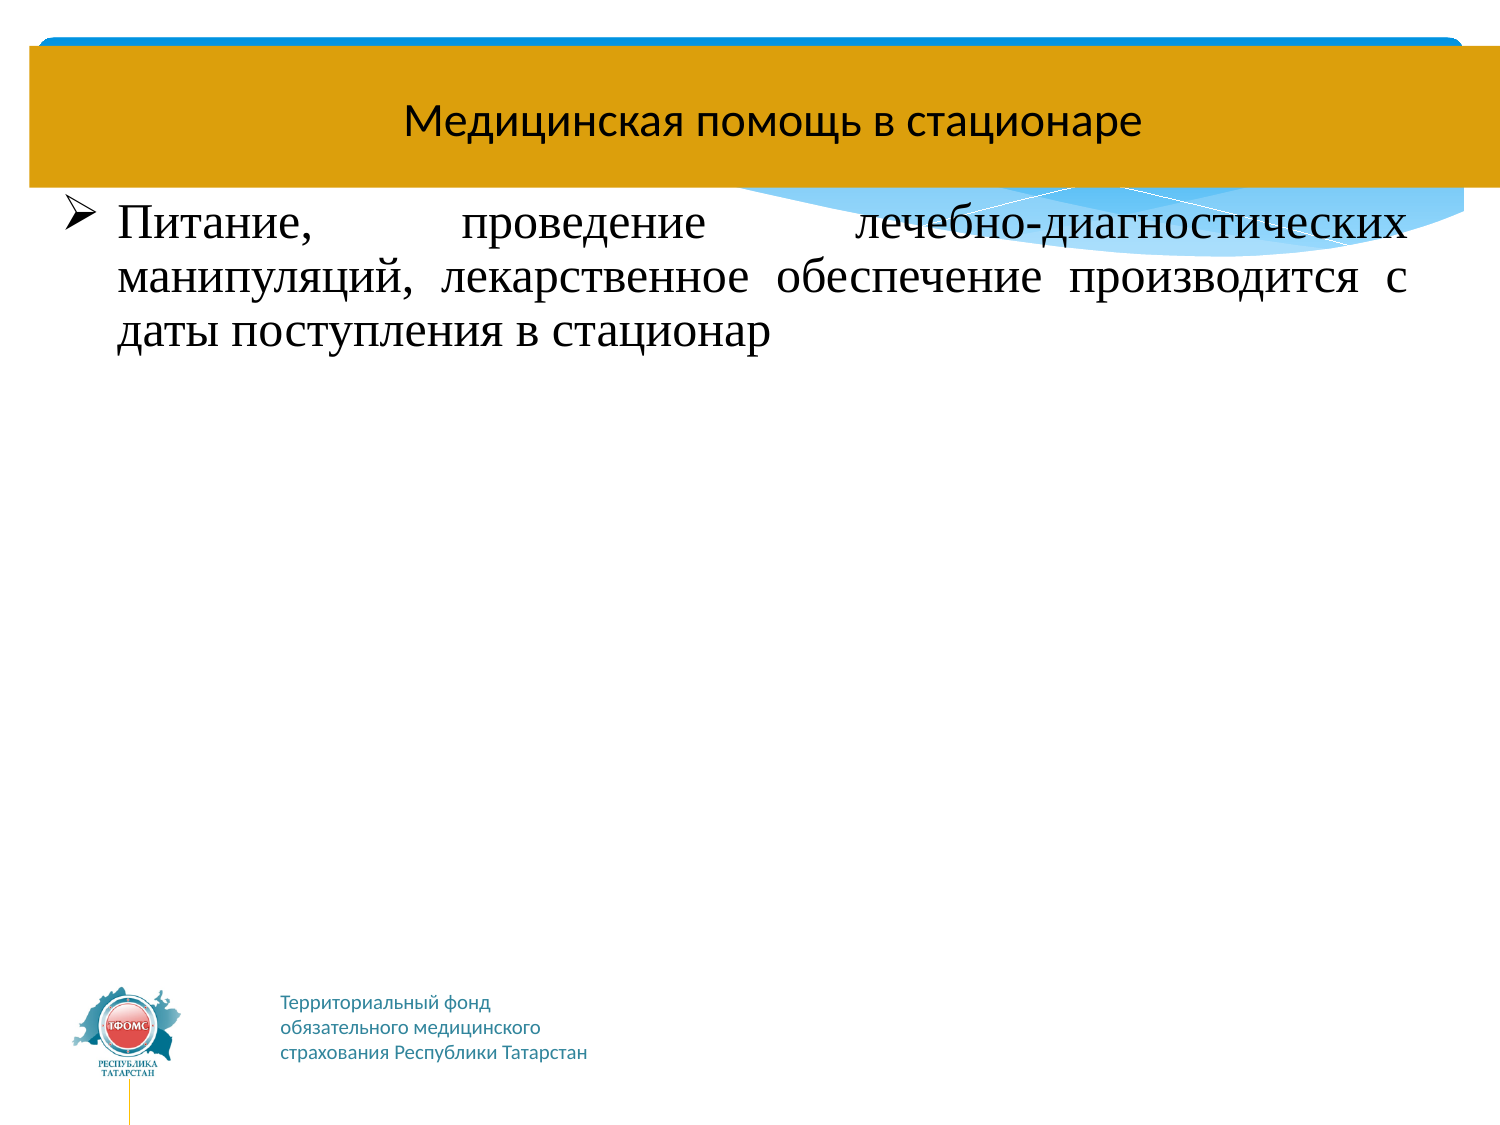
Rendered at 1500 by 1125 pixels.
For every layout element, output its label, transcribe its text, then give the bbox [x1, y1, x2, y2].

text_box Территориальный фонд обязательного медицинского страхования Республики Татарстан [265, 981, 620, 1071]
text_box Питание, проведение лечебно-диагностических манипуляций, лекарственное обеспечение производится с даты поступления в стационар [46, 187, 1424, 365]
text_box Медицинская помощь в стационаре [29, 45, 1500, 188]
picture [65, 984, 189, 1079]
